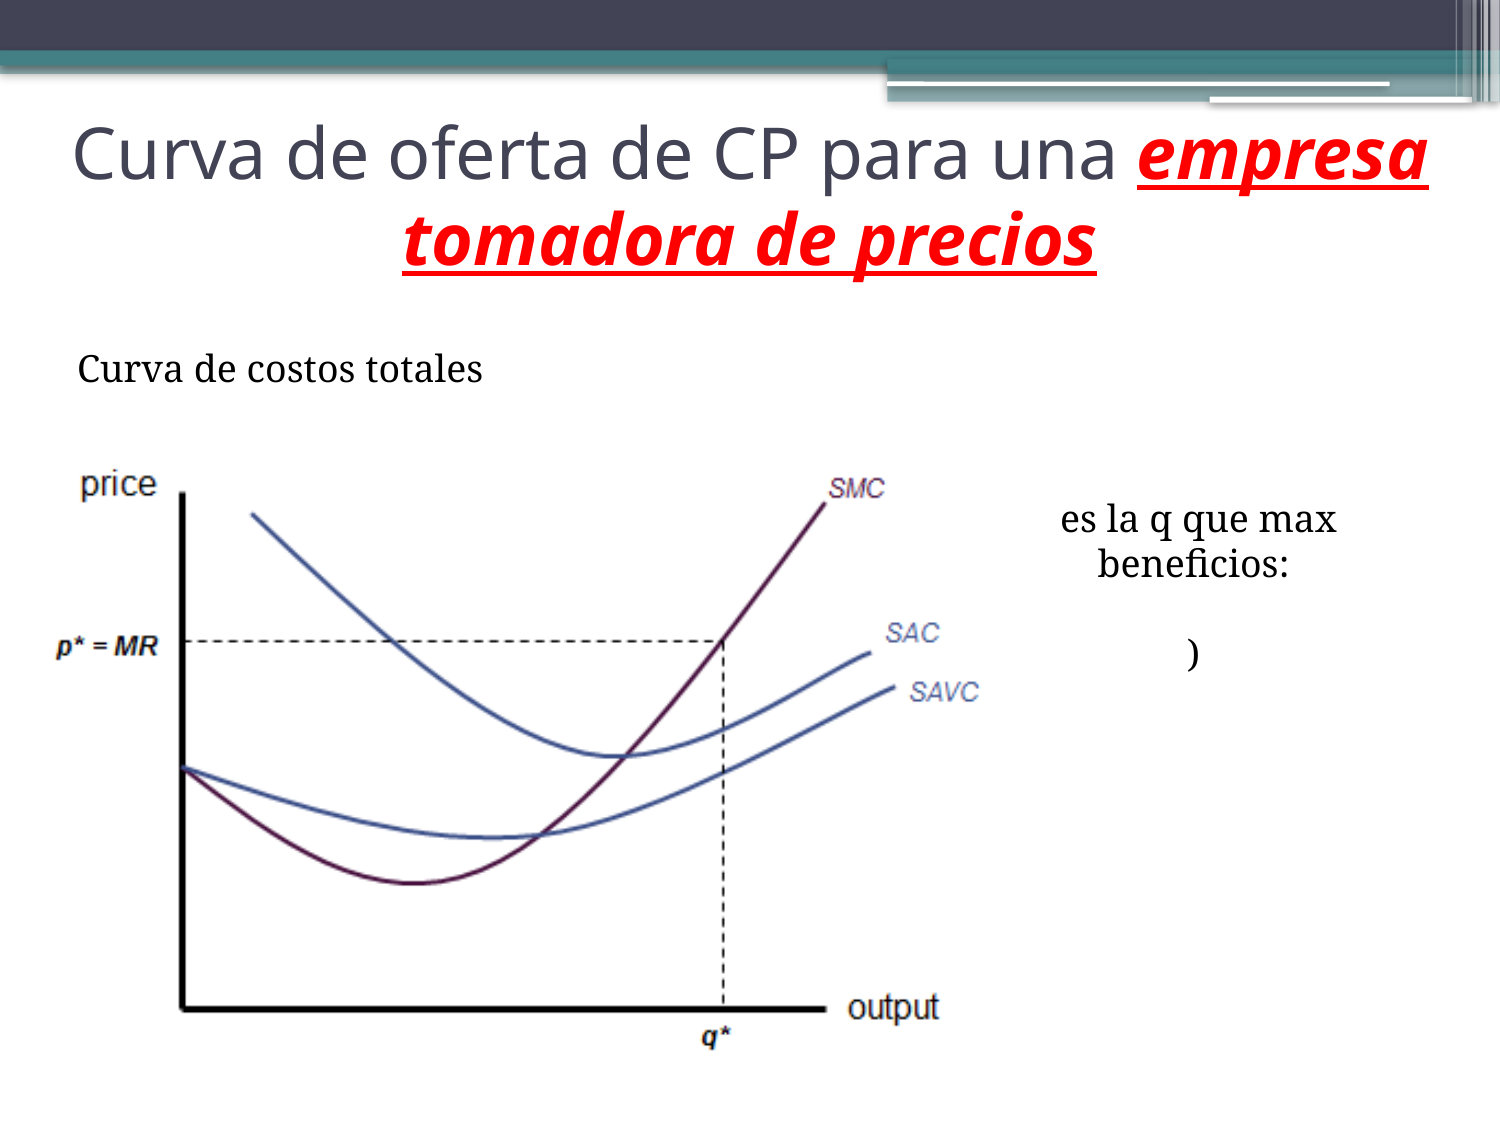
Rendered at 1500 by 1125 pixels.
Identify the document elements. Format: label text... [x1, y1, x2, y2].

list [0, 447, 1025, 1103]
title Curva de oferta de CP para una empresa tomadora de precios [0, 99, 1500, 288]
